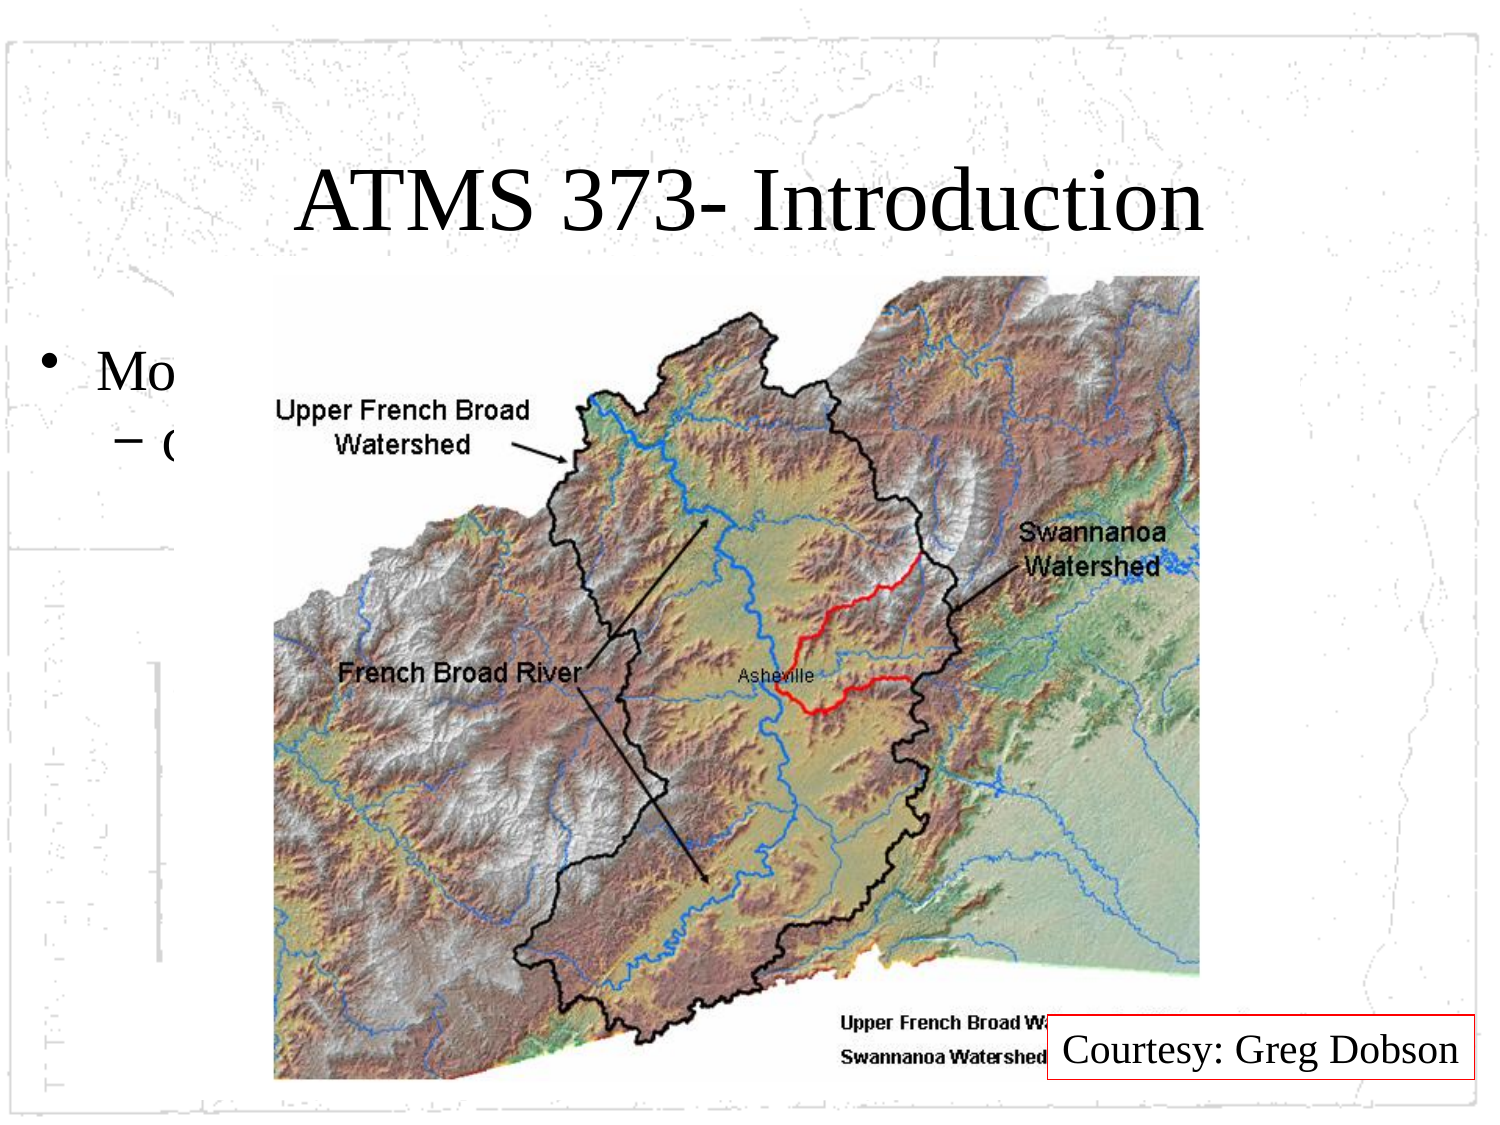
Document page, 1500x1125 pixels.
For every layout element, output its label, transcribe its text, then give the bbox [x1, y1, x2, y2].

list Mountain meteorology Climate - precipitation [24, 324, 169, 1001]
text_box Courtesy: Greg Dobson [1304, 1014, 1475, 1080]
title ATMS 373- Introduction [112, 99, 1388, 288]
picture [0, 0, 1500, 1125]
